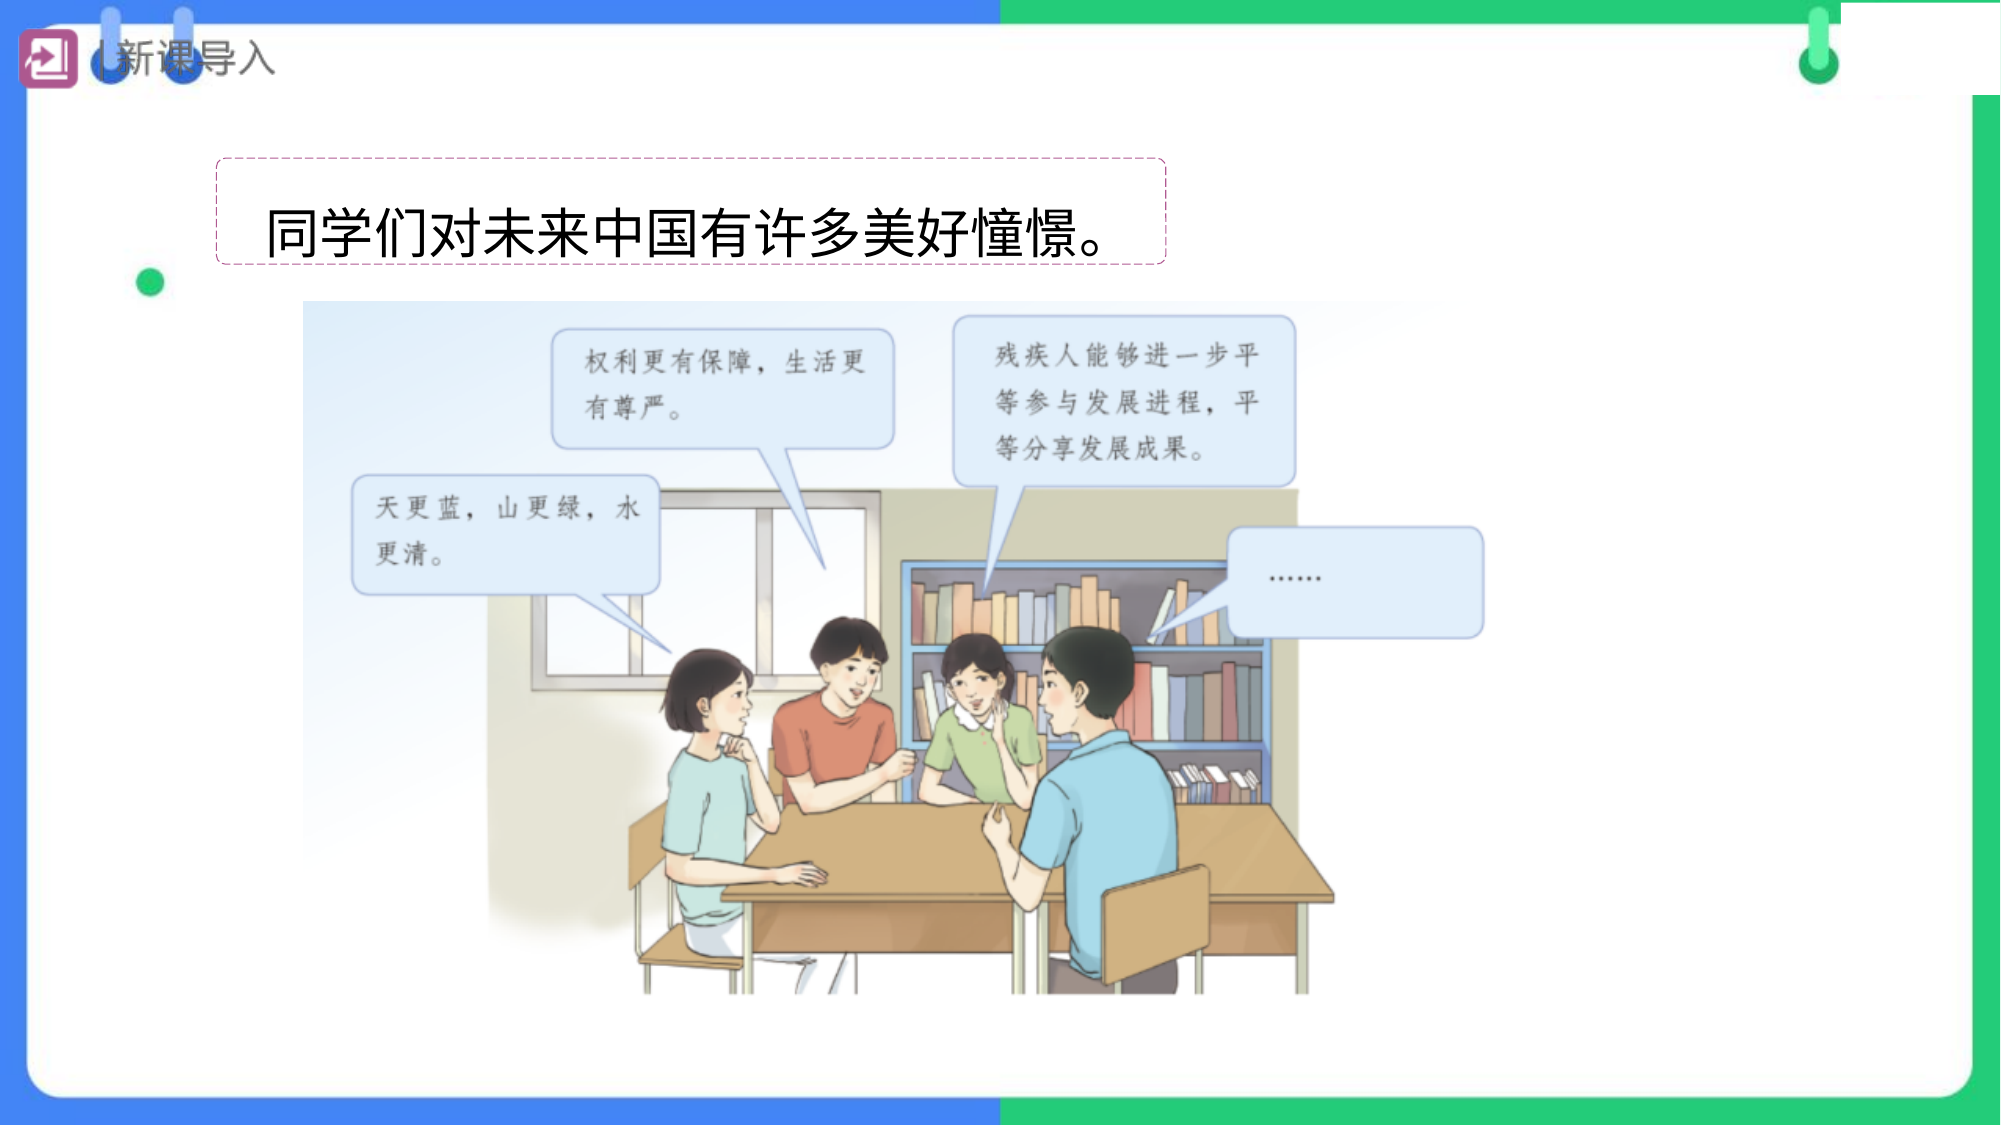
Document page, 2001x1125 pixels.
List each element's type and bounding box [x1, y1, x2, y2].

text_box [150, 126, 1478, 273]
picture [0, 0, 2001, 1125]
